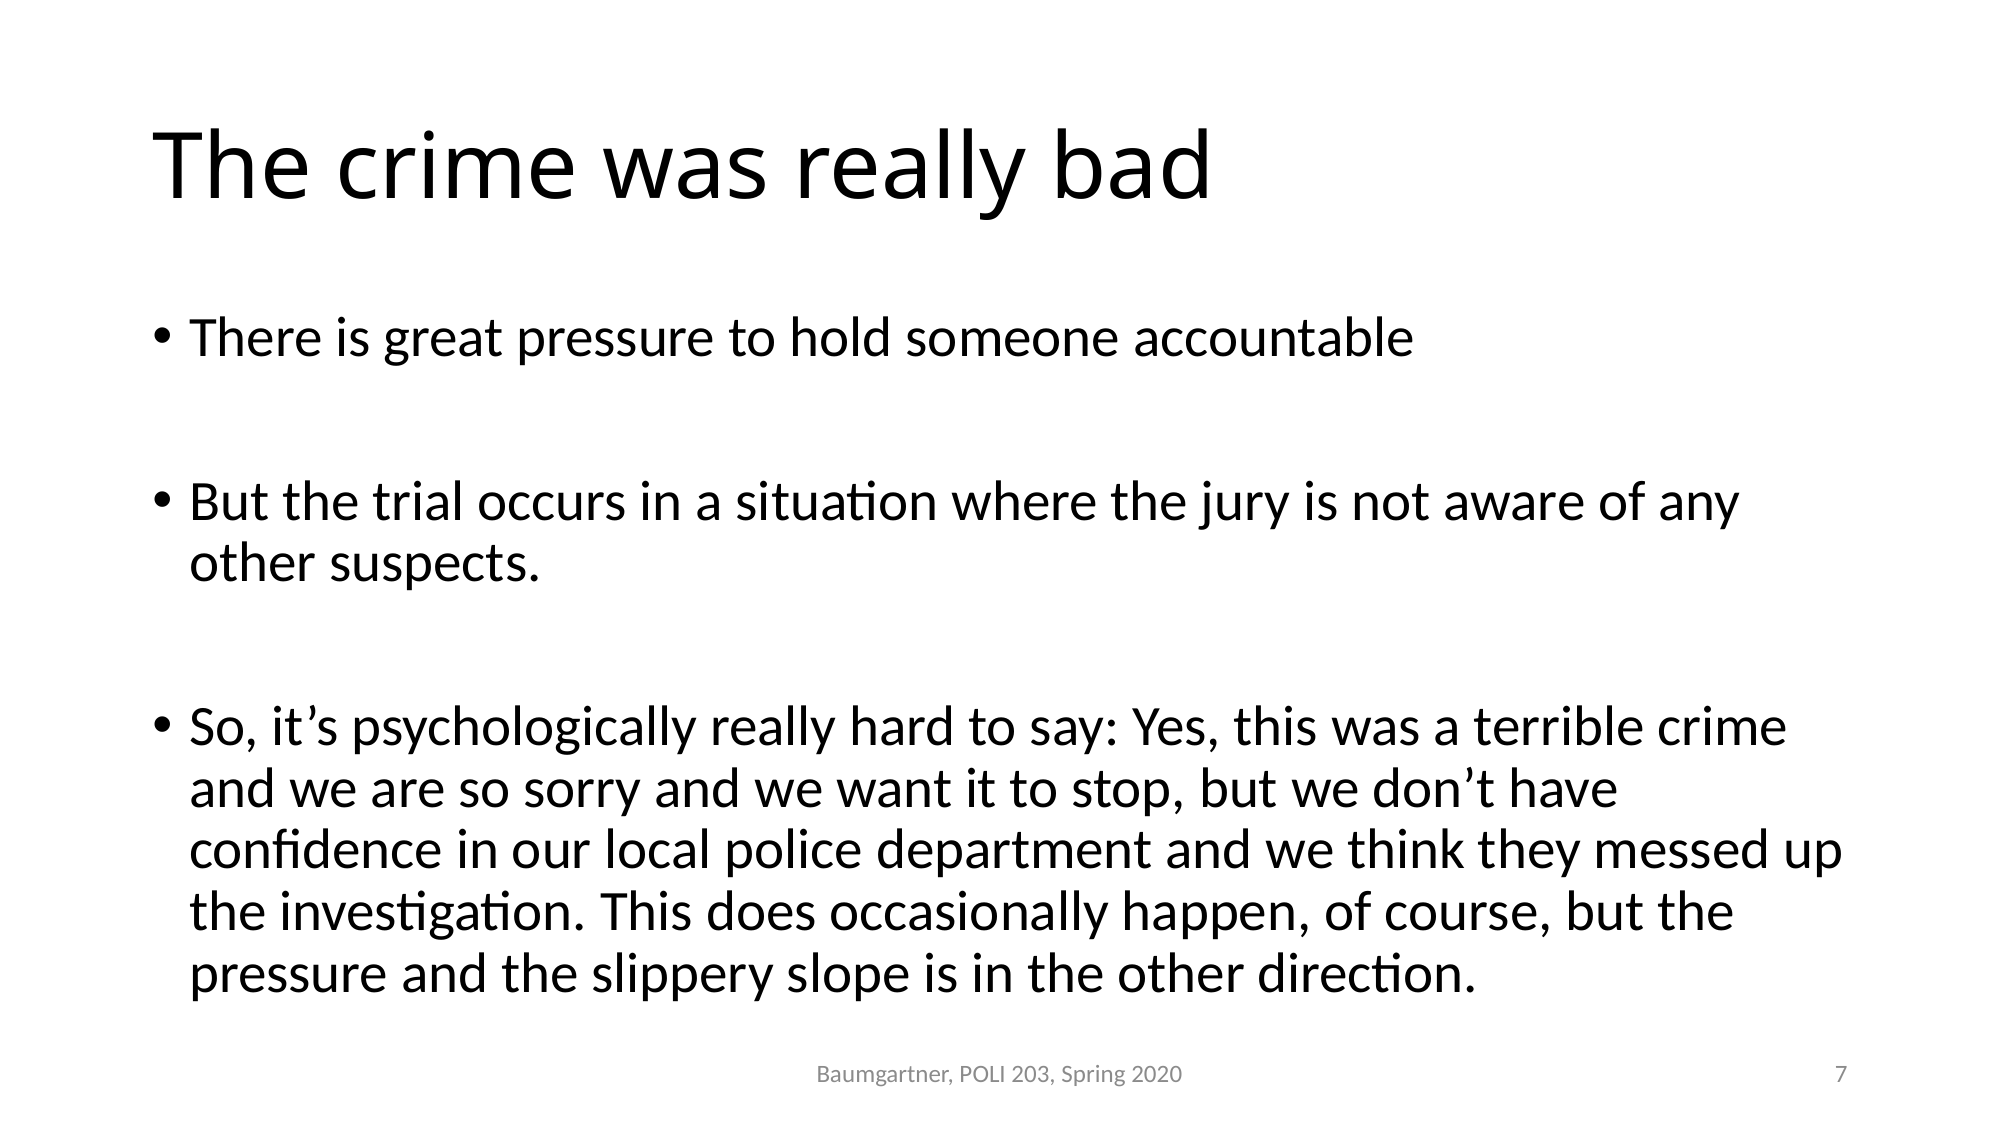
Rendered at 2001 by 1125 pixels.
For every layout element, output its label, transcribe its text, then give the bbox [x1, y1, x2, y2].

list There is great pressure to hold someone accountable But the trial occurs in a situation where the jury is not aware of any other suspects. So, it’s psychologically really hard to say: Yes, this was a terrible crime and we are so sorry and we want it to stop, but we don’t have confidence in our local police department and we think they messed up the investigation. This does occasionally happen, of course, but the pressure and the slippery slope is in the other direction. [137, 299, 1863, 1014]
title The crime was really bad [137, 59, 1863, 278]
footer Baumgartner, POLI 203, Spring 2020 [662, 1042, 1338, 1103]
slide_number 7 [1412, 1042, 1863, 1103]
